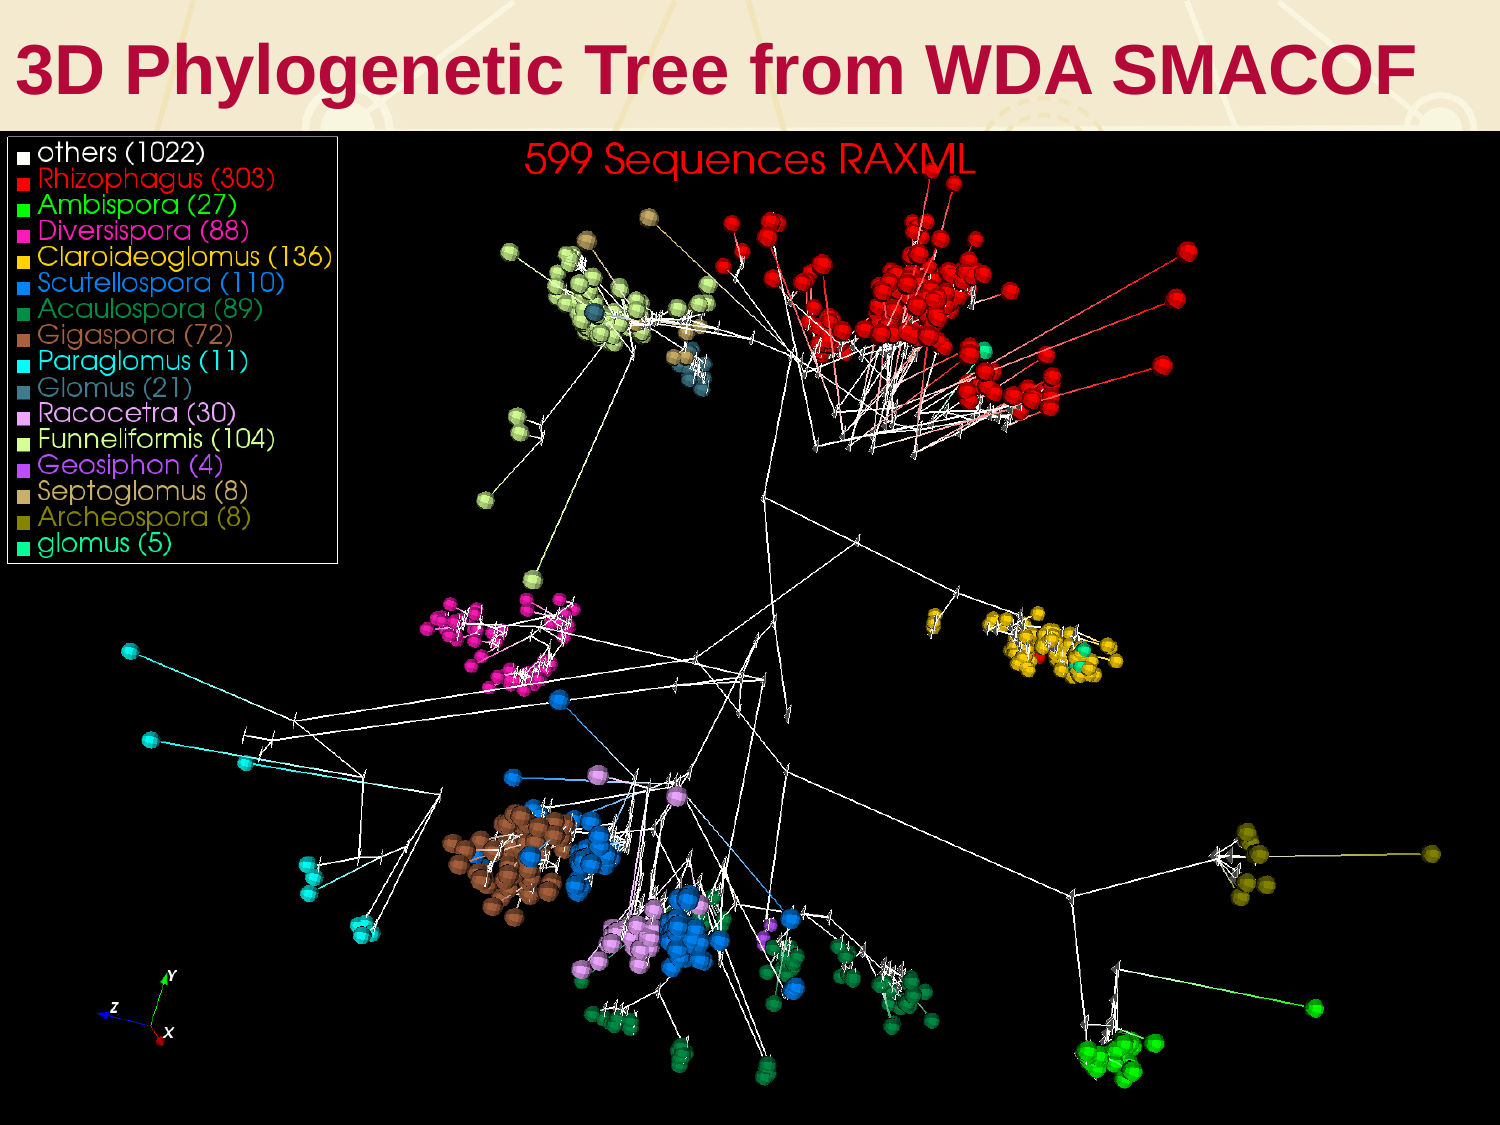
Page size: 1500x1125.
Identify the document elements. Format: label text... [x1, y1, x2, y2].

picture [0, 131, 1500, 1125]
title 3D Phylogenetic Tree from WDA SMACOF [0, 1, 1500, 131]
